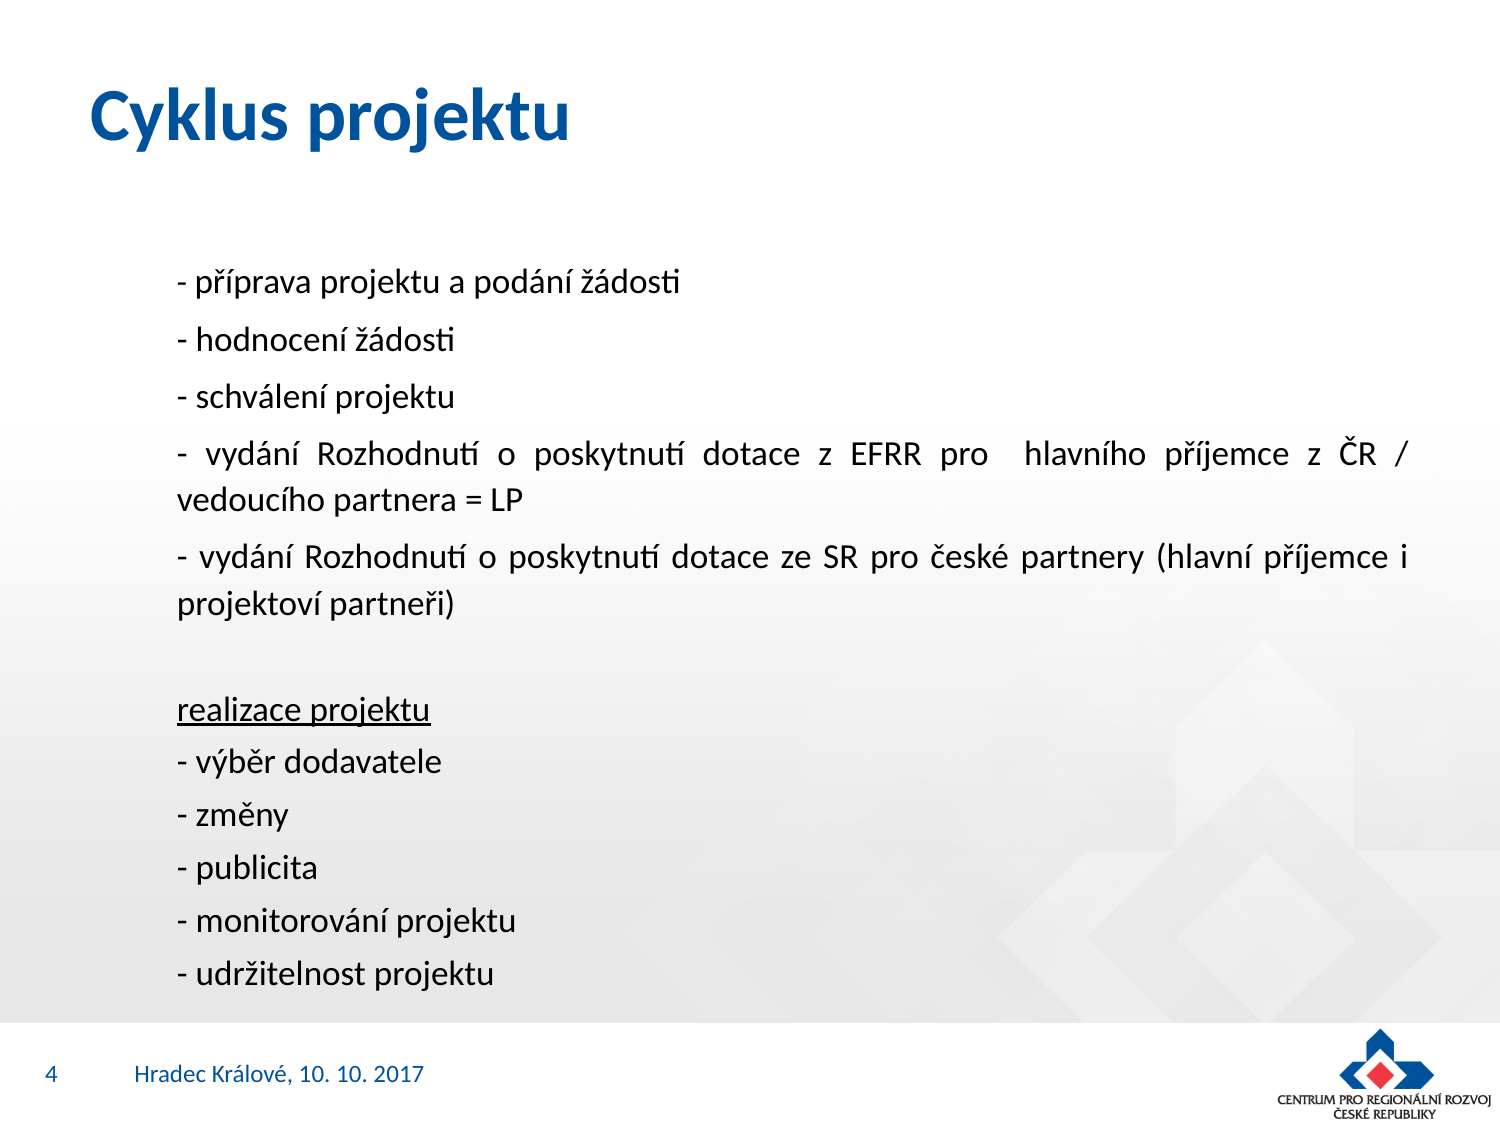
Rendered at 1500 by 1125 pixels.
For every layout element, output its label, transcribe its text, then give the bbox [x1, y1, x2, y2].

footer Hradec Králové, 10. 10. 2017 [119, 1042, 988, 1103]
slide_number 4 [30, 1042, 113, 1103]
list - příprava projektu a podání žádosti - hodnocení žádosti - schválení projektu - vydání Rozhodnutí o poskytnutí dotace z EFRR pro hlavního příjemce z ČR / vedoucího partnera = LP - vydání Rozhodnutí o poskytnutí dotace ze SR pro české partnery (hlavní příjemce i projektoví partneři) realizace projektu - výběr dodavatele - změny - publicita - monitorování projektu - udržitelnost projektu [161, 247, 1425, 1005]
title Cyklus projektu [75, 42, 1425, 178]
picture [0, 0, 1500, 1125]
